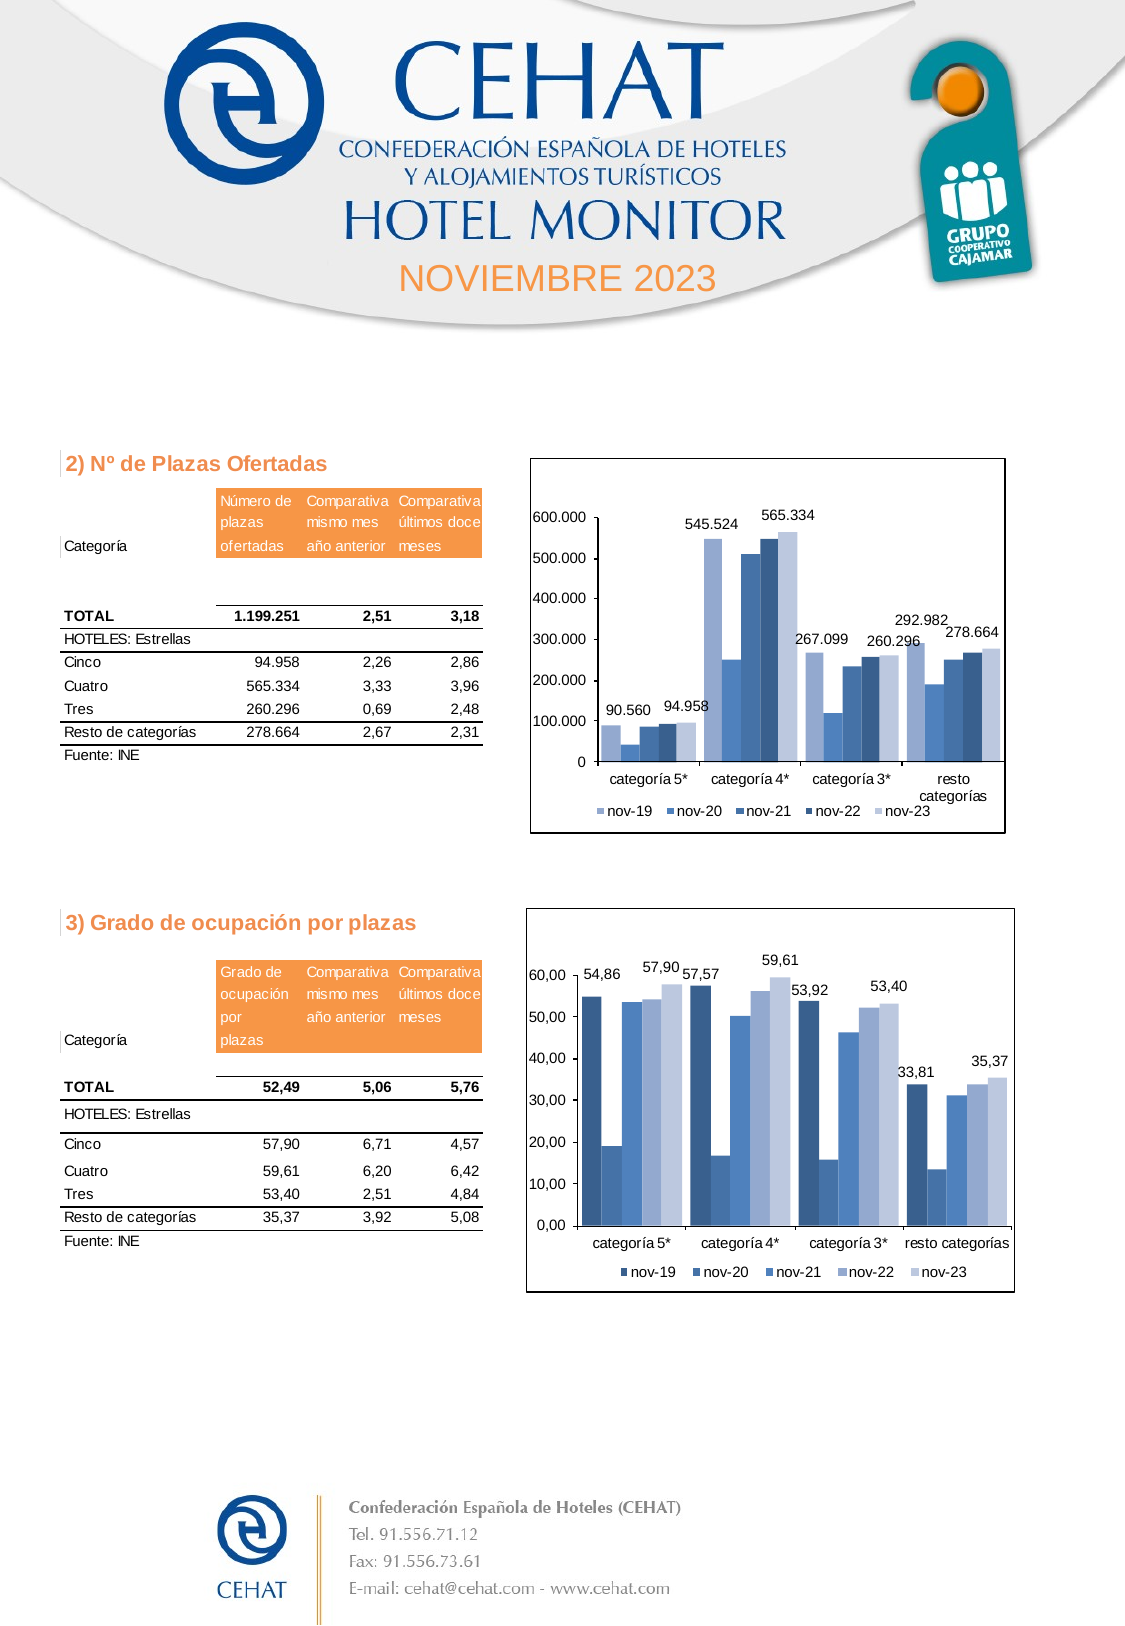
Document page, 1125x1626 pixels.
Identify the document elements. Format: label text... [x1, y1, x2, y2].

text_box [60, 432, 1055, 1348]
text_box NOVIEMBRE 2023 [356, 246, 759, 316]
picture [0, 0, 1125, 1625]
